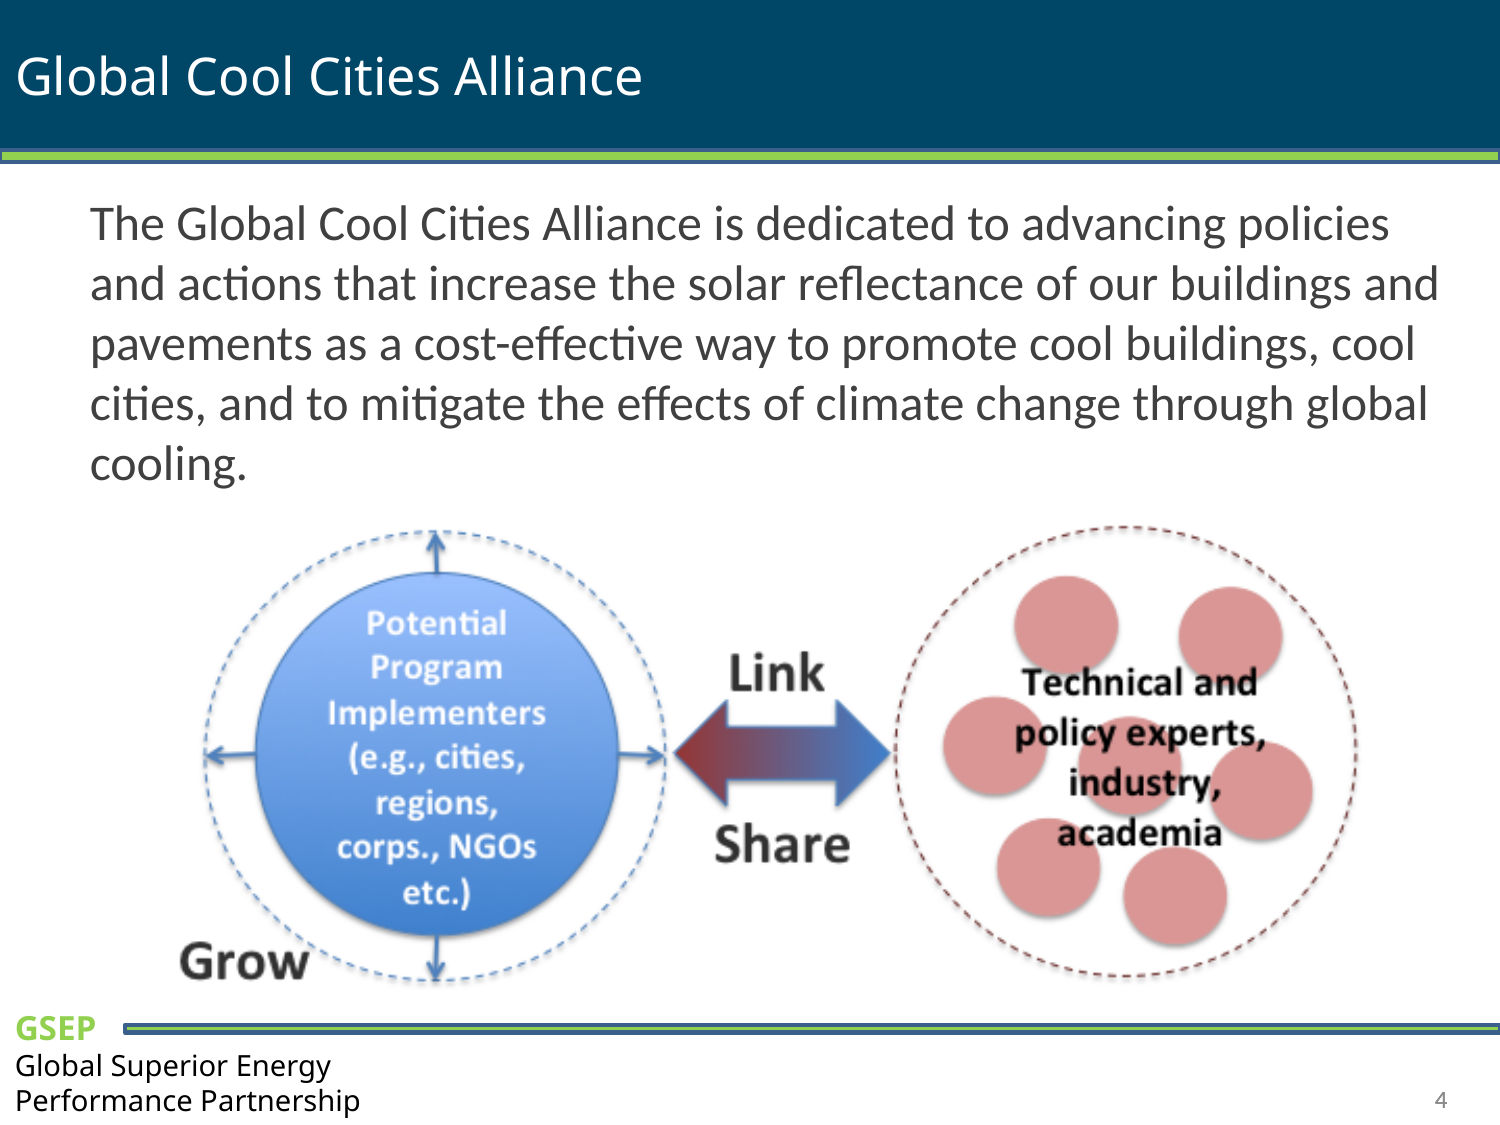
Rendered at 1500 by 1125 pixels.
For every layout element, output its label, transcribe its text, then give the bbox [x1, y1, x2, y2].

picture [162, 512, 1365, 1009]
text_box 4 [1112, 1059, 1463, 1125]
text_box The Global Cool Cities Alliance is dedicated to advancing policies and actions that increase the solar reflectance of our buildings and pavements as a cost-effective way to promote cool buildings, cool cities, and to mitigate the effects of climate change through global cooling. [75, 183, 1463, 498]
title Global Cool Cities Alliance [0, 0, 1500, 150]
